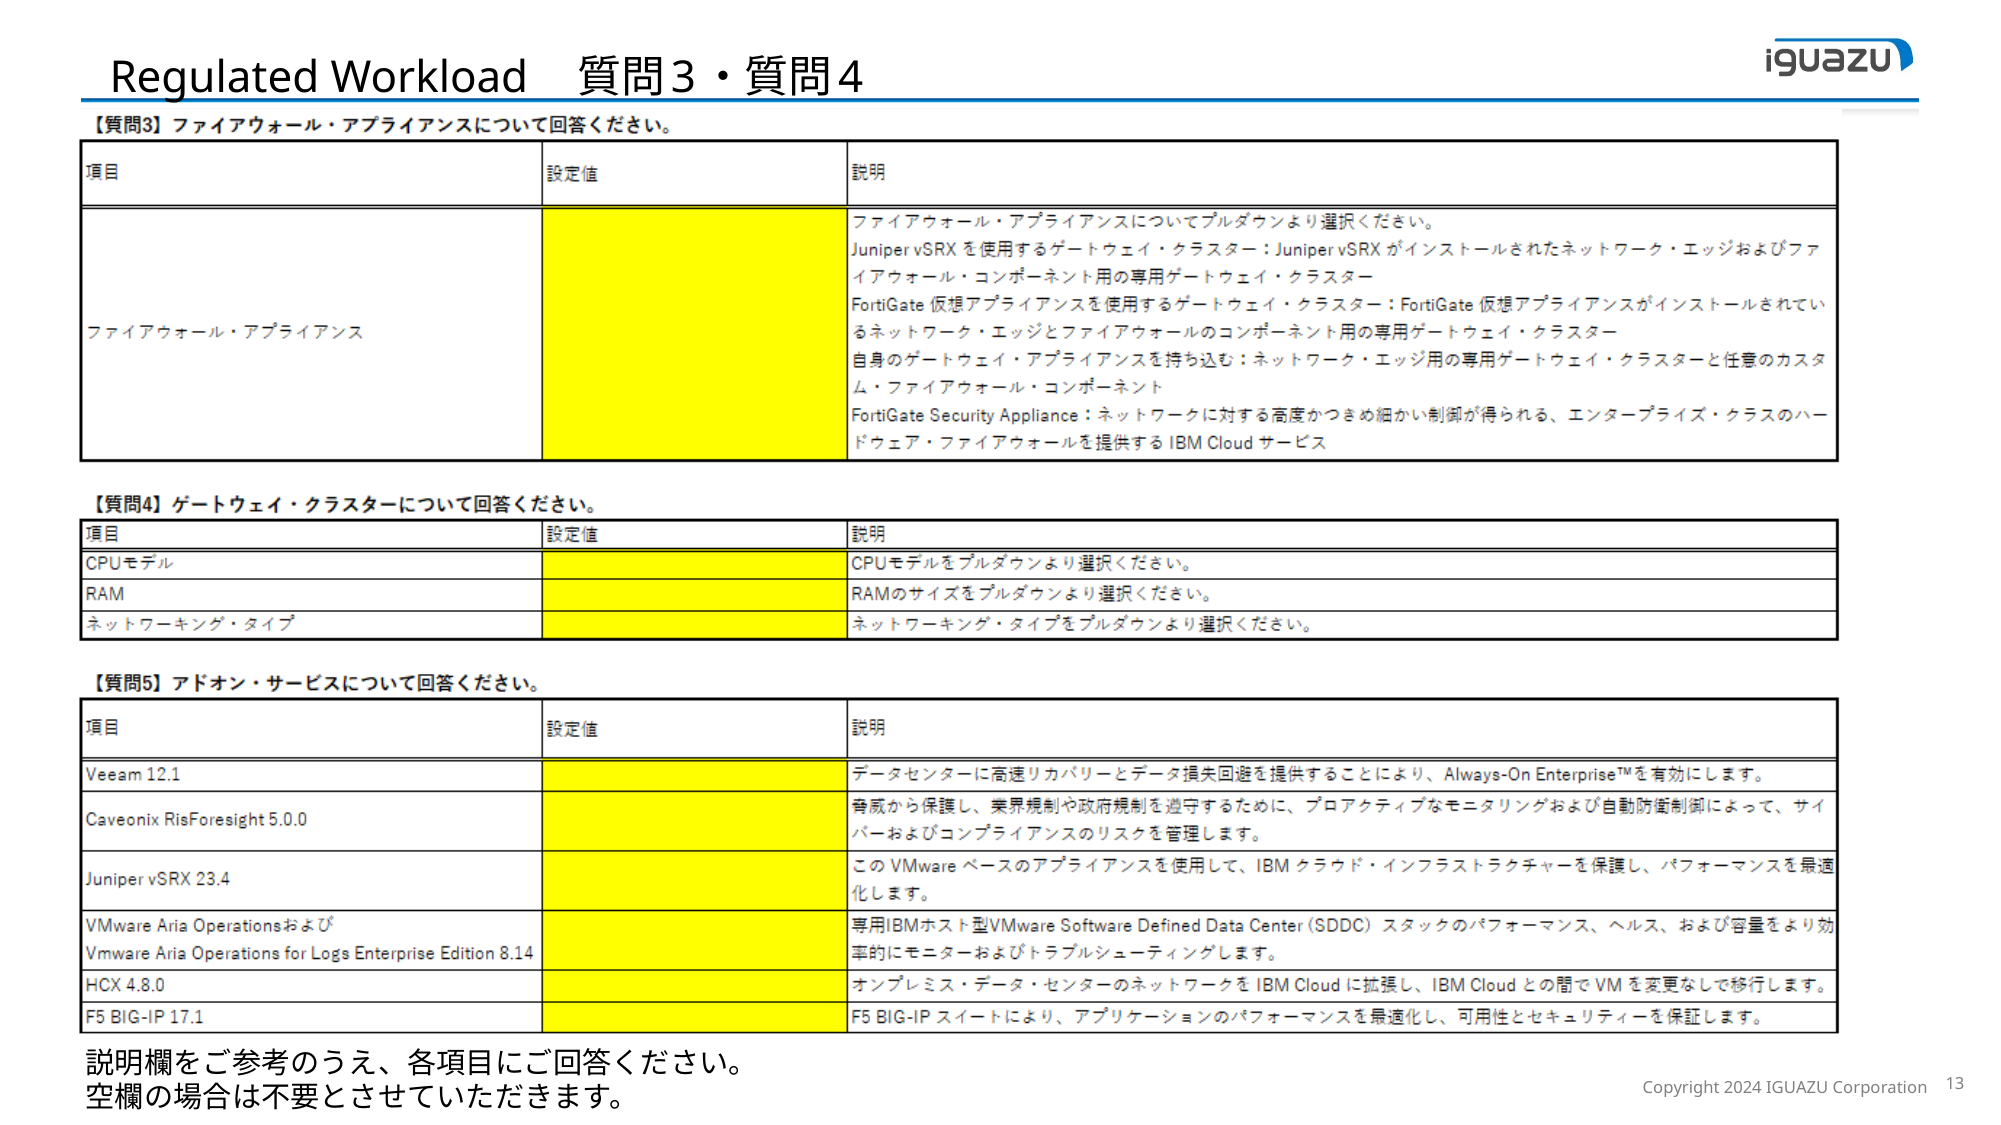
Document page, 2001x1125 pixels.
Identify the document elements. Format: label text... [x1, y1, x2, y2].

picture [71, 103, 1919, 1035]
text_box Regulated Workload 質問3・質問4 [94, 47, 1516, 109]
text_box 説明欄をご参考のうえ、各項目にご回答ください。 空欄の場合は不要とさせていただきます。 [71, 1036, 1072, 1122]
picture [1759, 30, 1920, 84]
